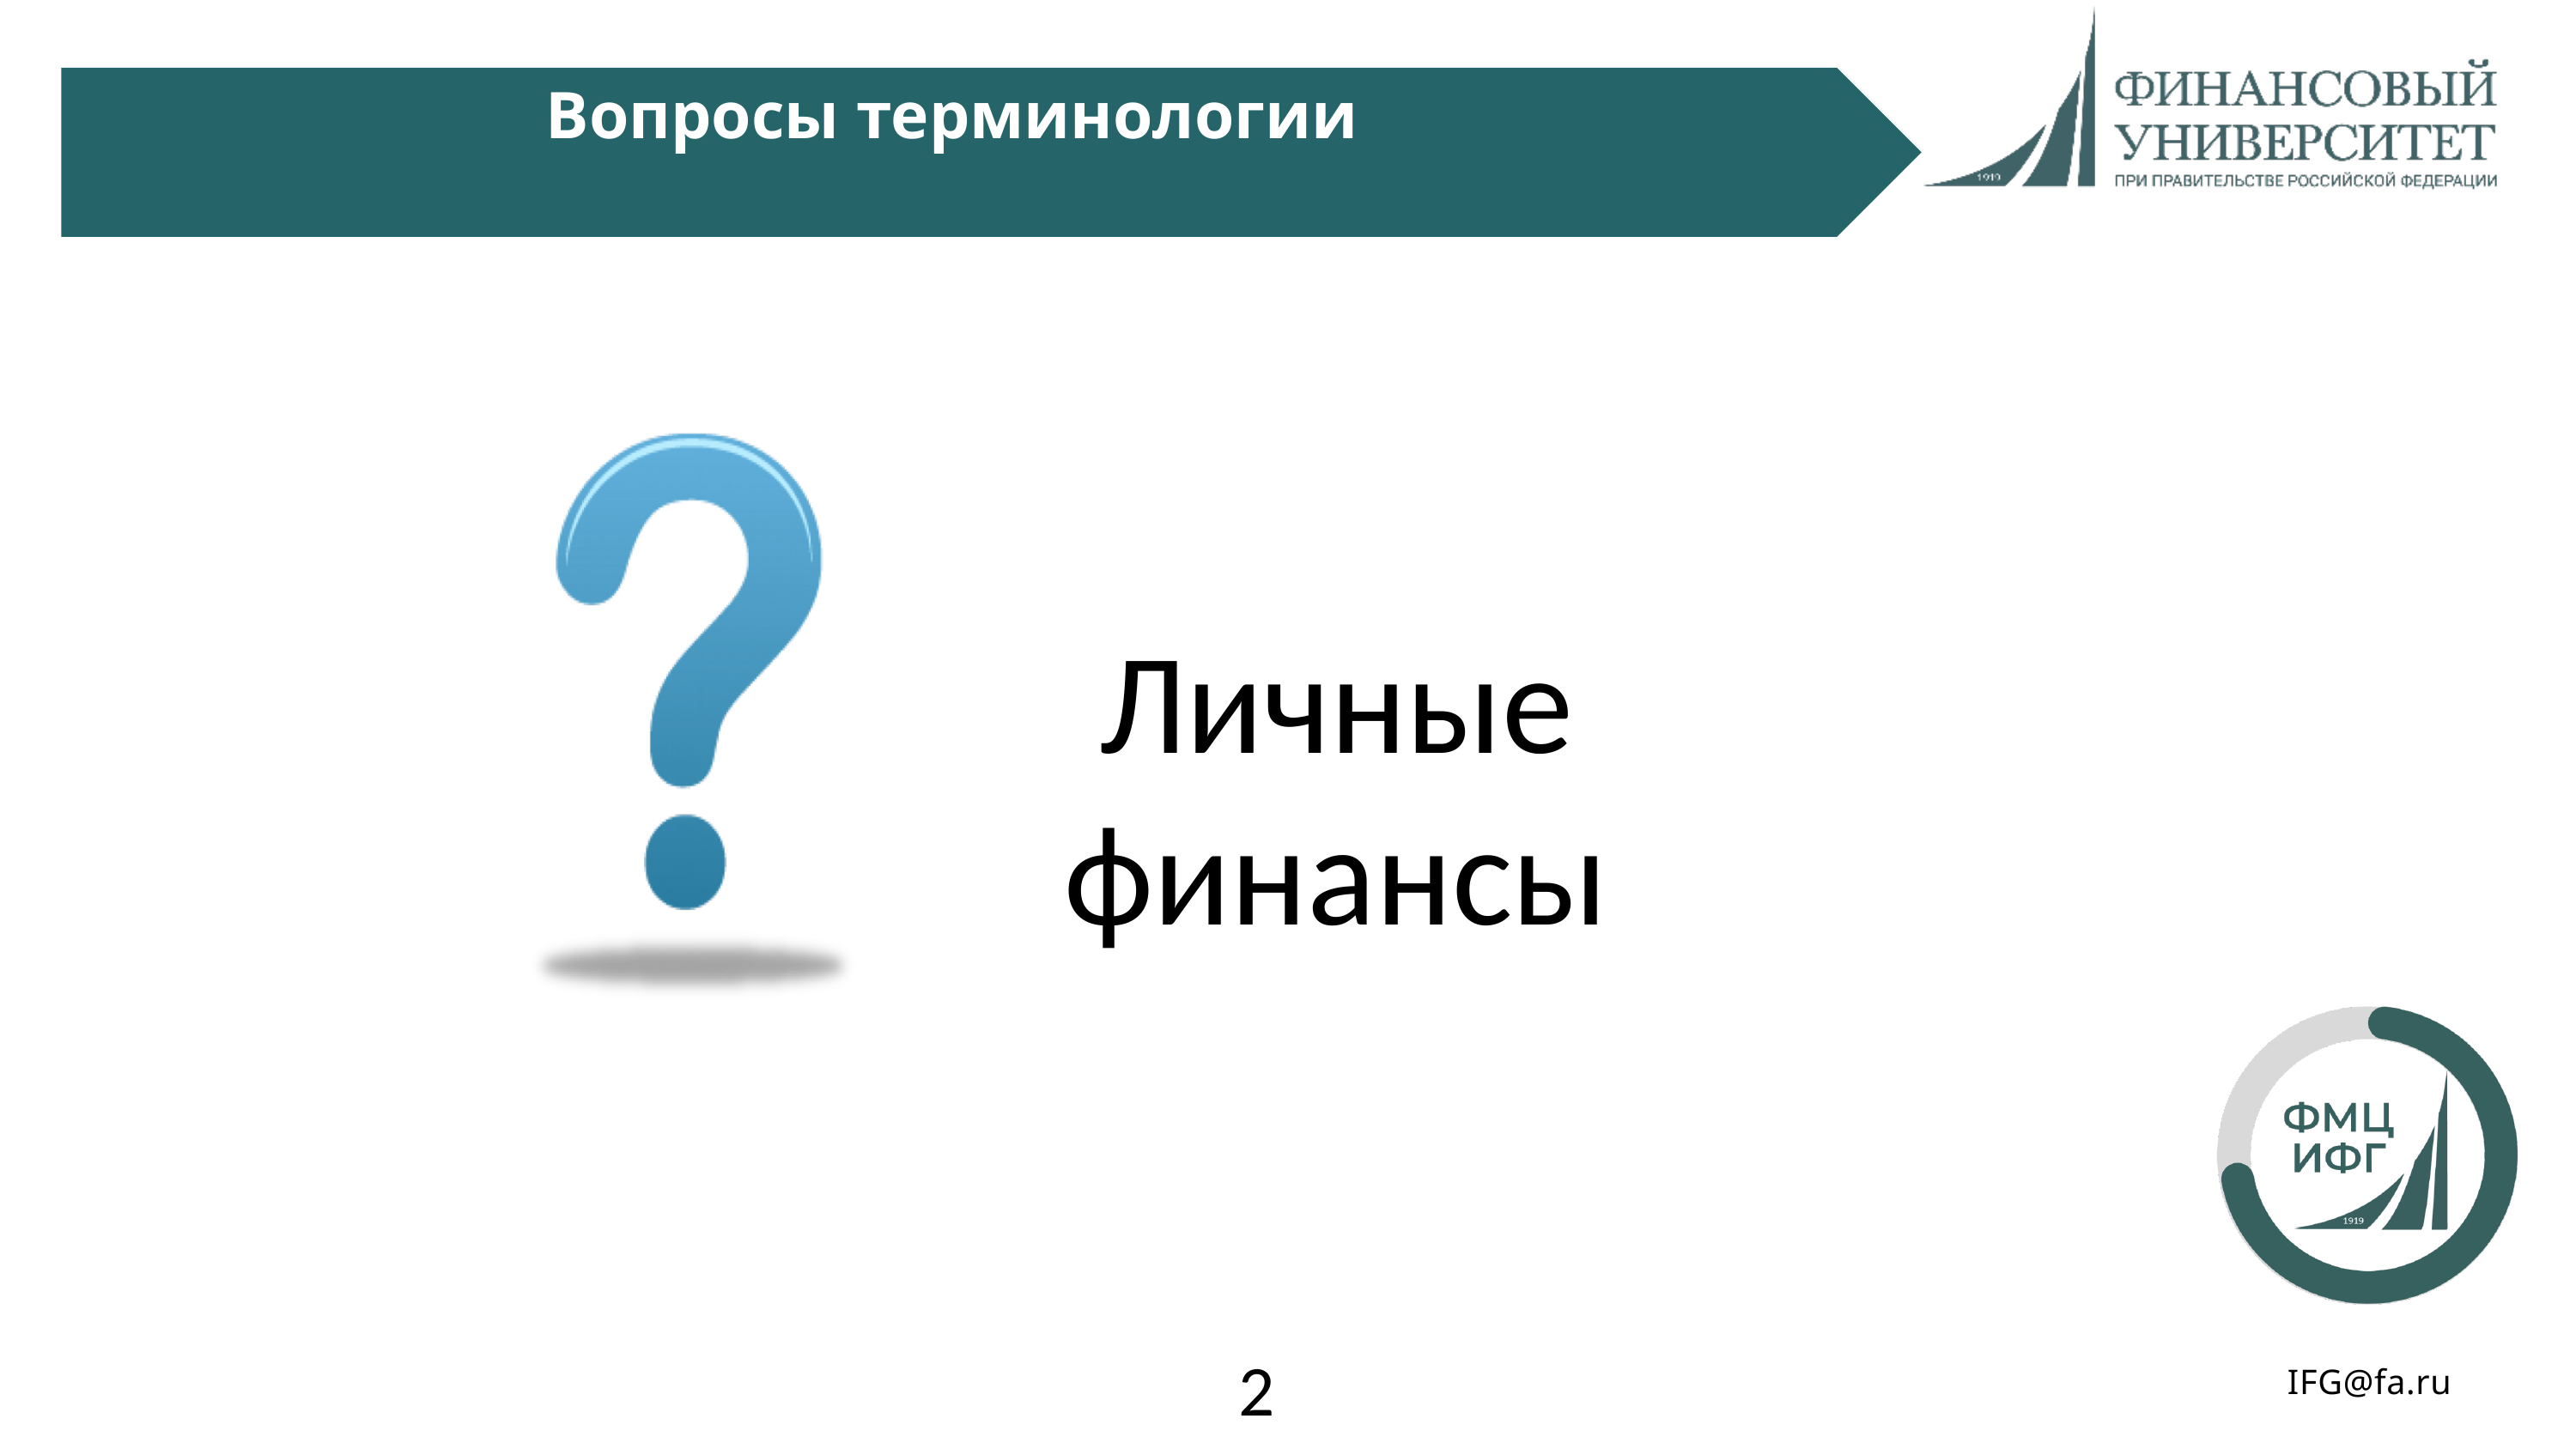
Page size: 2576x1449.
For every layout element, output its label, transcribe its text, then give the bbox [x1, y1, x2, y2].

text_box [59, 93, 1917, 239]
picture [440, 427, 953, 1036]
picture [2148, 1005, 2529, 1306]
text_box Личные финансы [956, 603, 1753, 961]
text_box IFG@fa.ru [2280, 1359, 2459, 1402]
slide_number 2 [987, 1361, 1288, 1414]
text_box Вопросы терминологии [39, 67, 1865, 158]
picture [1921, 0, 2500, 205]
